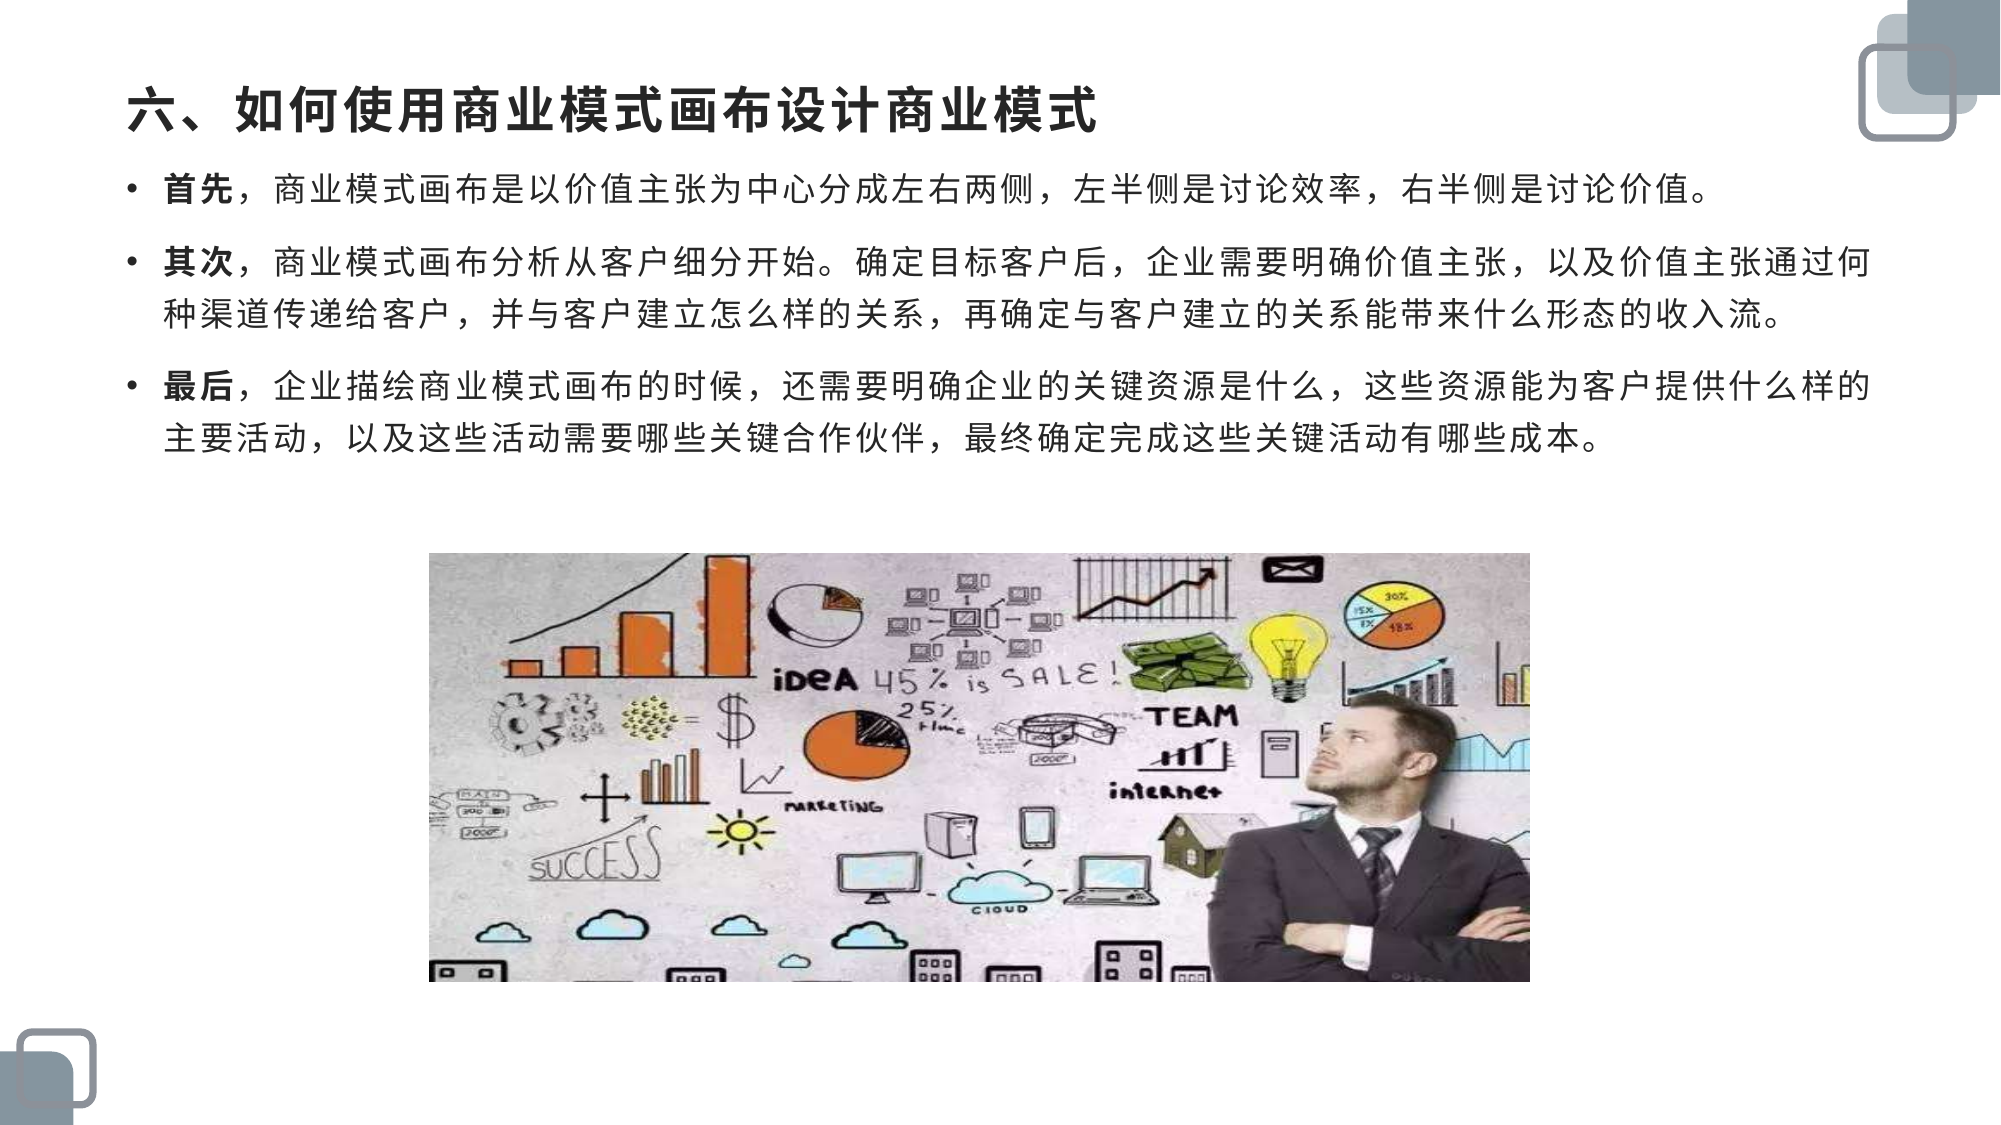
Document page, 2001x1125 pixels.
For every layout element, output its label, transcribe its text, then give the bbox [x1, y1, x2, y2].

title 六、如何使用商业模式画布设计商业模式 [109, 72, 1891, 146]
list 首先，商业模式画布是以价值主张为中心分成左右两侧，左半侧是讨论效率，右半侧是讨论价值。 其次，商业模式画布分析从客户细分开始。确定目标客户后，企业需要明确价值主张，以及价值主张通过何种渠道传递给客户，并与客户建立怎么样的关系，再确定与客户建立的关系能带来什么形态的收入流。 最后，企业描绘商业模式画布的时候，还需要明确企业的关键资源是什么，这些资源能为客户提供什么样的主要活动，以及这些活动需要哪些关键合作伙伴，最终确定完成这些关键活动有哪些成本。 [109, 156, 1891, 1041]
picture [429, 553, 1530, 982]
